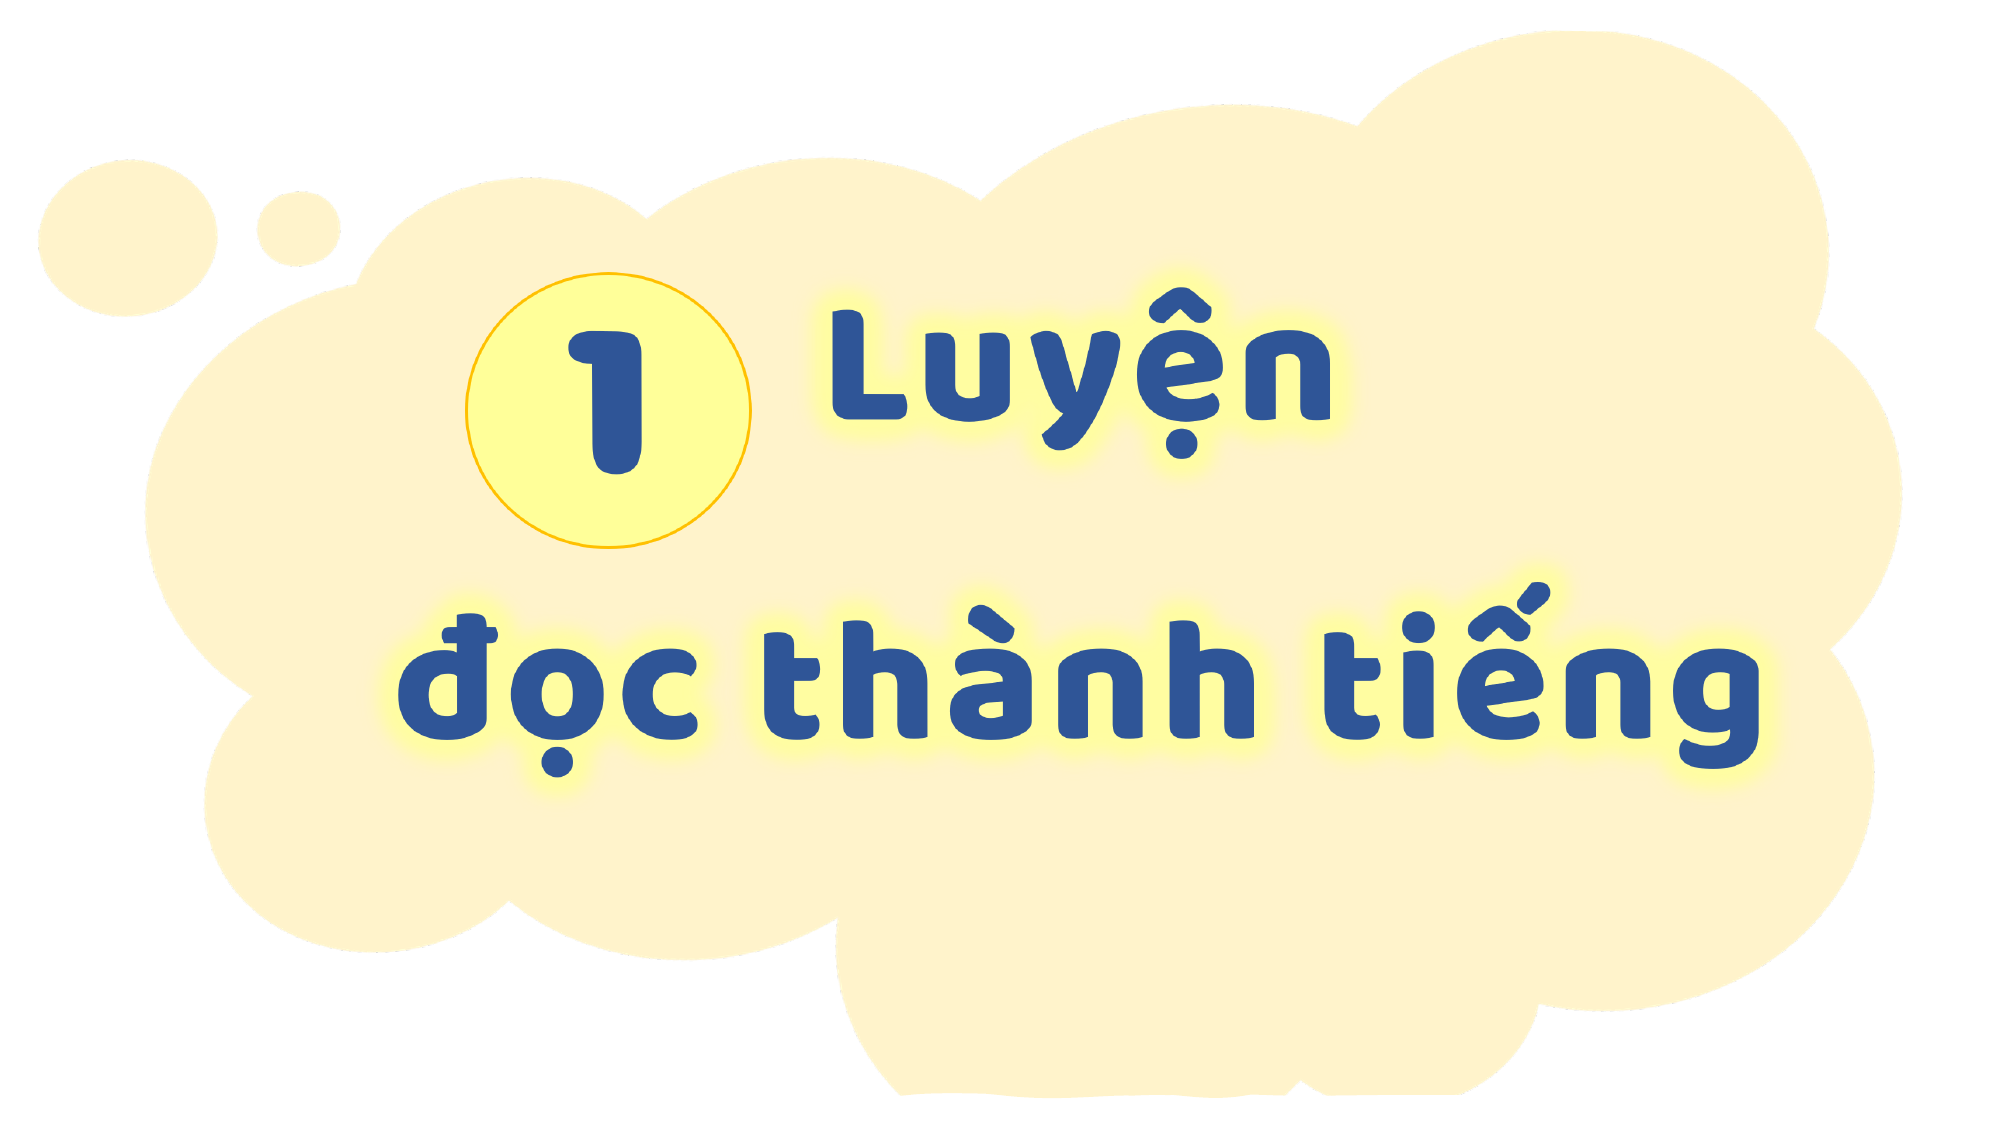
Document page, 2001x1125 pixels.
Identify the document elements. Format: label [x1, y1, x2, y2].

picture [29, 26, 1970, 1099]
text_box [0, 0, 2000, 1125]
